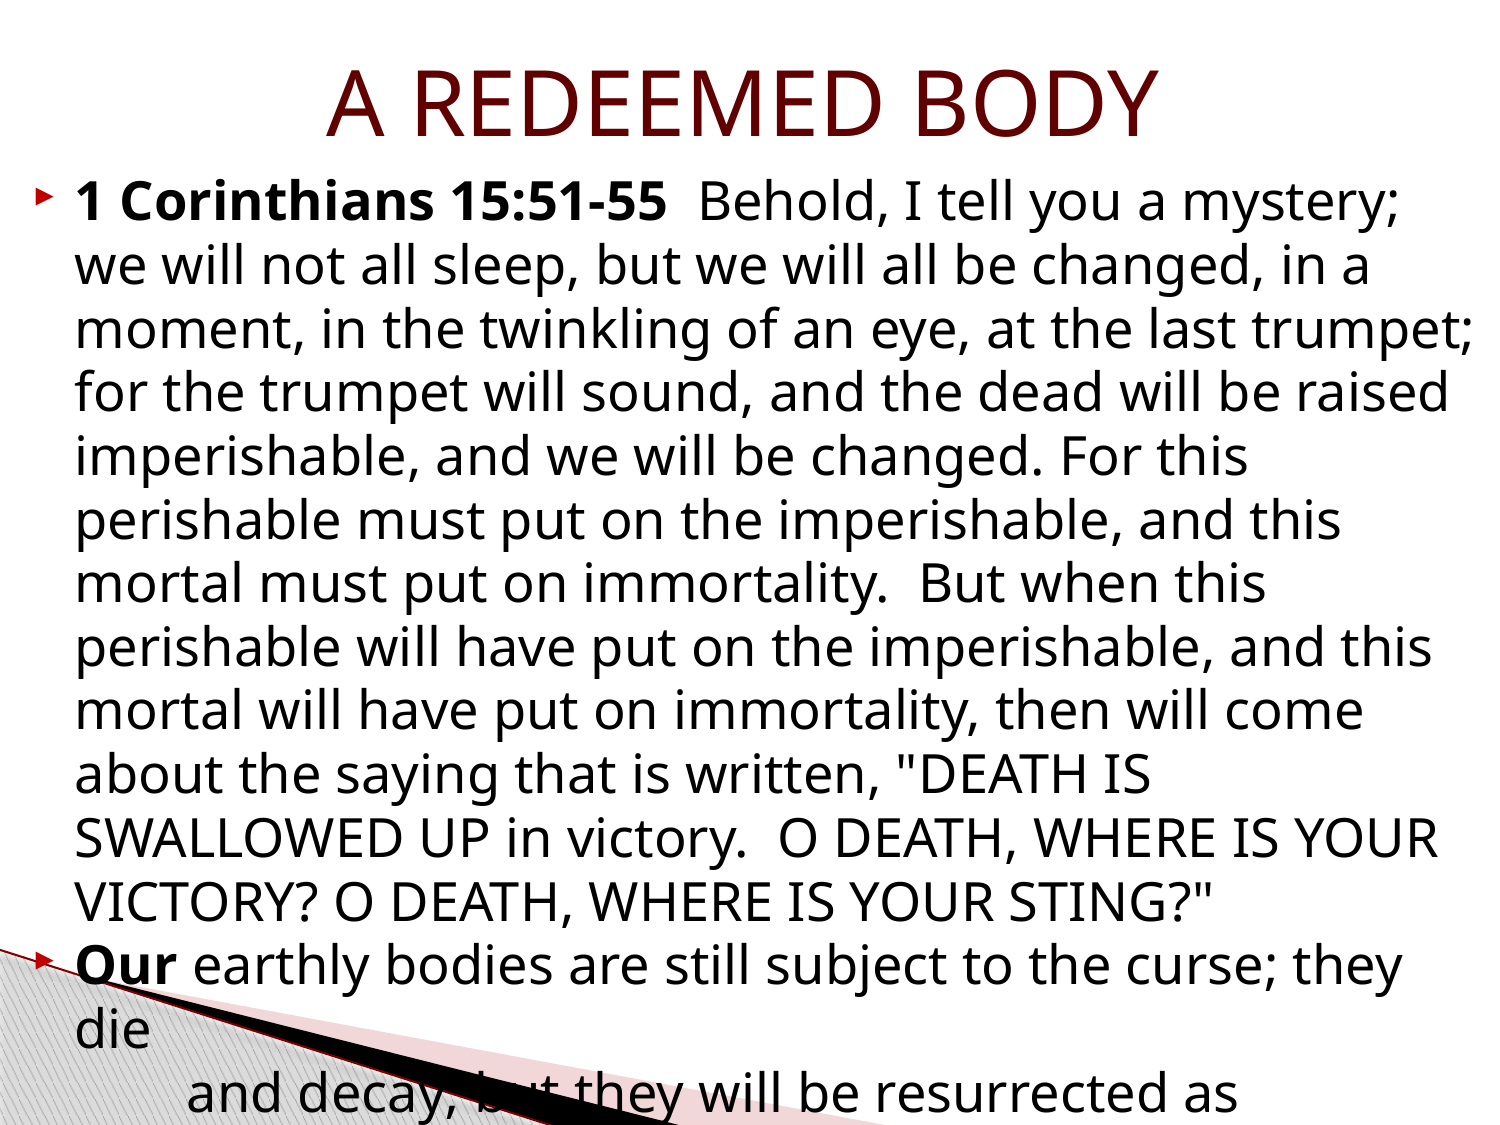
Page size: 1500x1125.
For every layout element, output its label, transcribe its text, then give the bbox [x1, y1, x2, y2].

title A REDEEMED BODY [37, 24, 1450, 175]
list 1 Corinthians 15:51-55 Behold, I tell you a mystery; we will not all sleep, but we will all be changed, in a moment, in the twinkling of an eye, at the last trumpet; for the trumpet will sound, and the dead will be raised imperishable, and we will be changed. For this perishable must put on the imperishable, and this mortal must put on immortality. But when this perishable will have put on the imperishable, and this mortal will have put on immortality, then will come about the saying that is written, "DEATH IS SWALLOWED UP in victory. O DEATH, WHERE IS YOUR VICTORY? O DEATH, WHERE IS YOUR STING?" Our earthly bodies are still subject to the curse; they die and decay; but they will be resurrected as imperishable bodies like Jesus’ body after the resurrection [0, 162, 1500, 1125]
